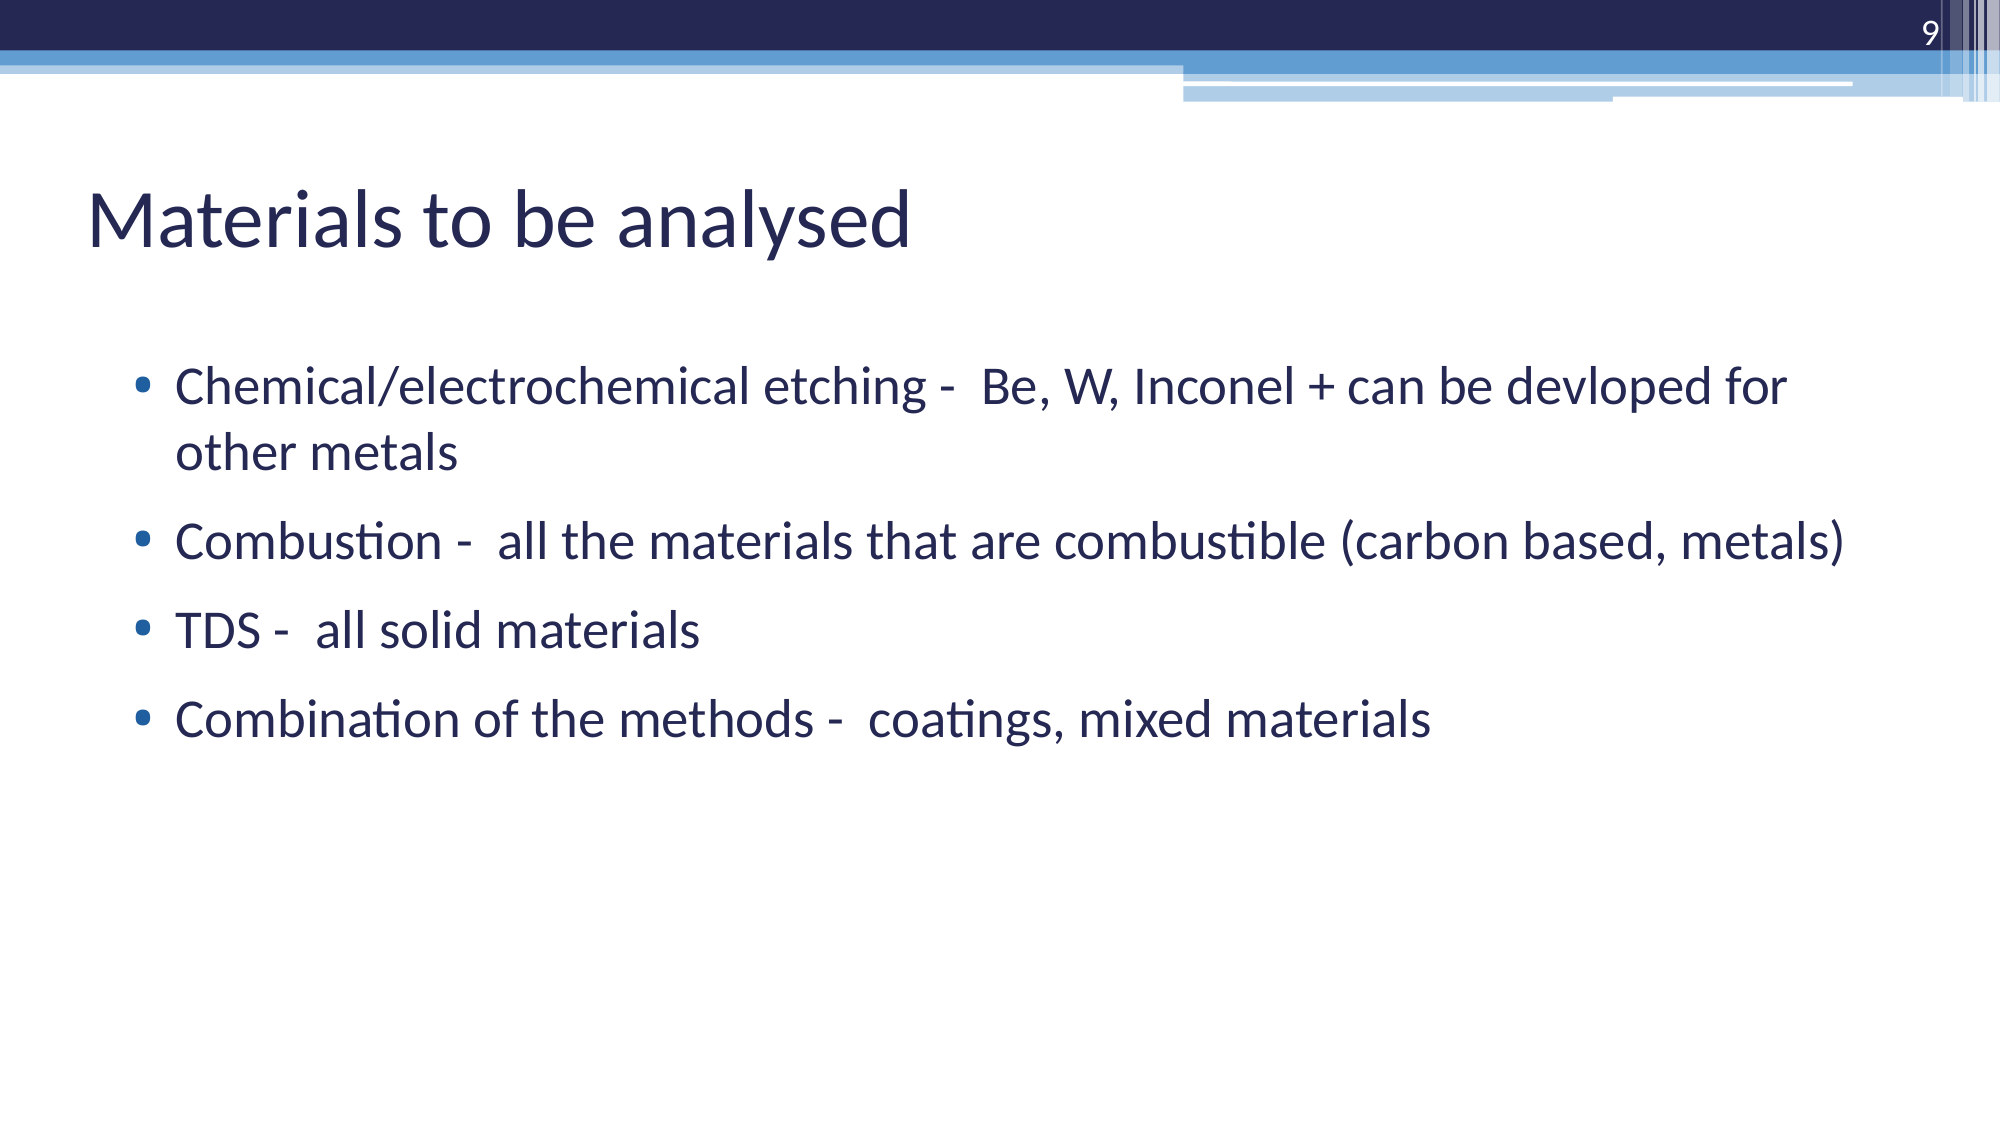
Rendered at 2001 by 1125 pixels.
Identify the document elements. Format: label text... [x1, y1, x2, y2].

slide_number 9 [1788, 0, 1955, 61]
title Materials to be analysed [71, 127, 1872, 303]
list Chemical/electrochemical etching - Be, W, Inconel + can be devloped for other metals Combustion - all the materials that are combustible (carbon based, metals) TDS - all solid materials Combination of the methods - coatings, mixed materials [99, 342, 1900, 762]
